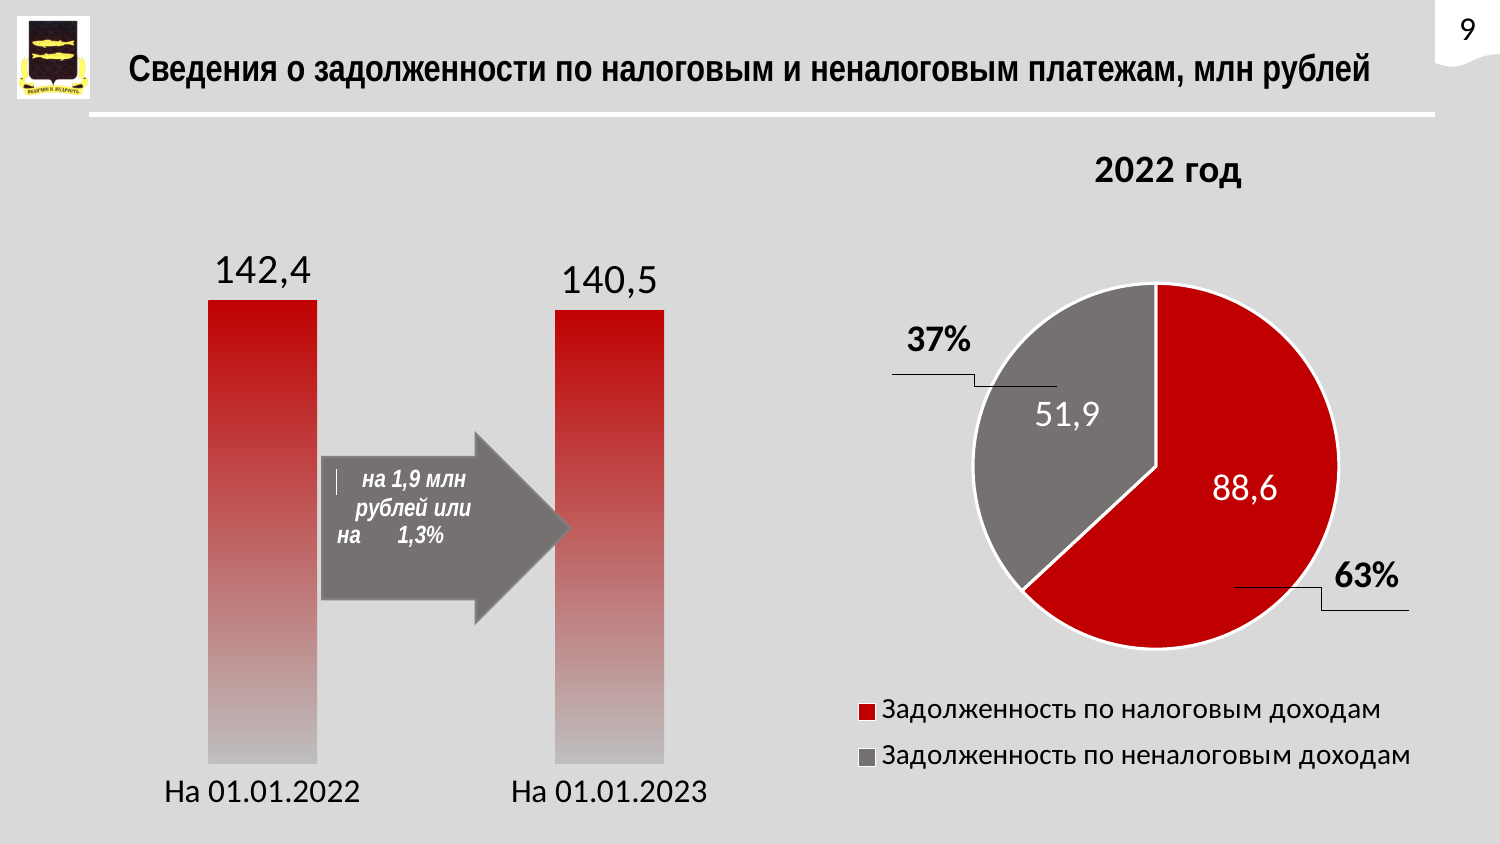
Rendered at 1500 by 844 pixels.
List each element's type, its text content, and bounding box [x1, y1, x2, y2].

title Сведения о задолженности по налоговым и неналоговым платежам, млн рублей [103, 22, 1397, 112]
text_box [17, 16, 90, 99]
chart [88, 131, 1500, 844]
text_box 9 [1434, 0, 1500, 68]
